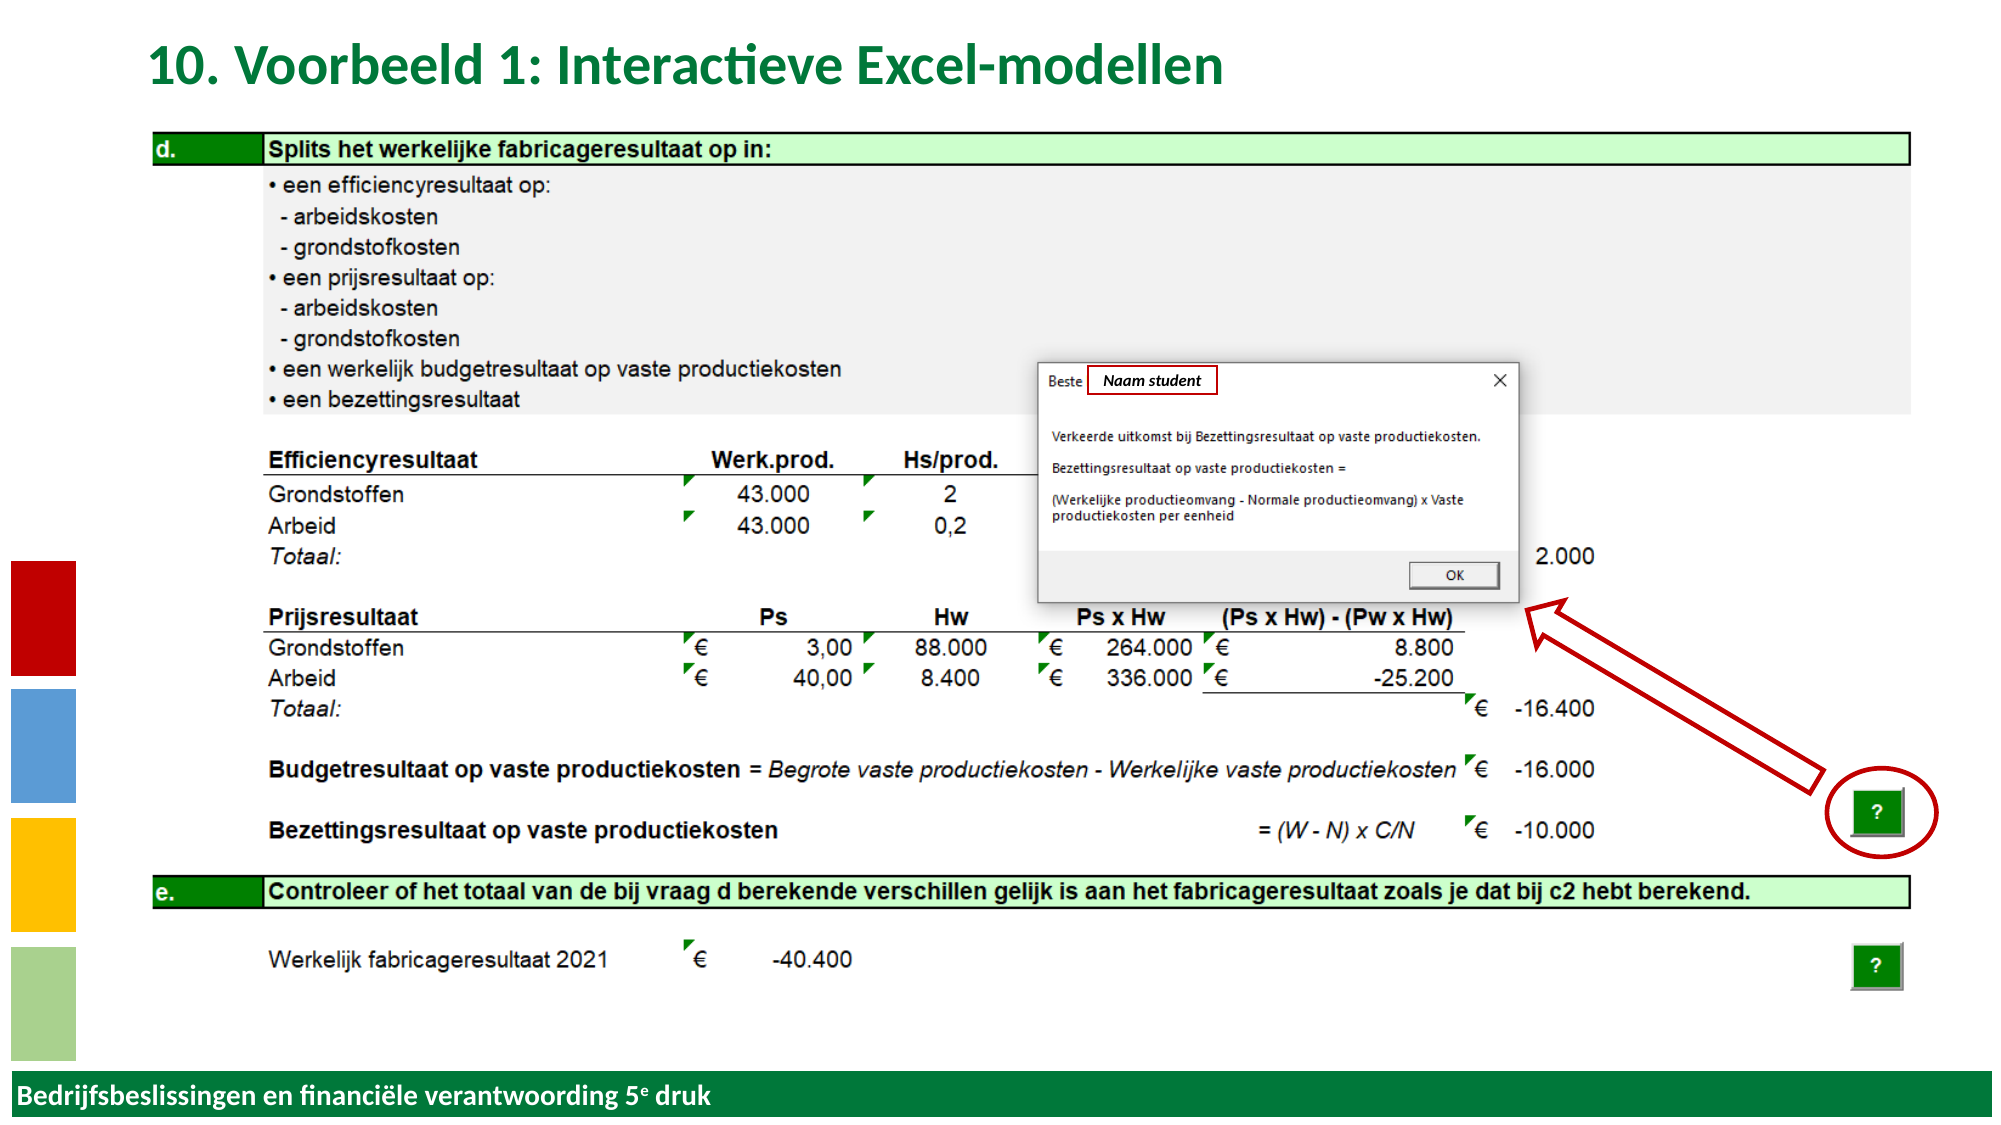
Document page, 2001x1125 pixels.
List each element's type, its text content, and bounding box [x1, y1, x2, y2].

text_box [1926, 784, 1938, 841]
text_box 10. Voorbeeld 1: Interactieve Excel-modellen [131, 18, 1907, 104]
picture [152, 126, 1926, 1021]
